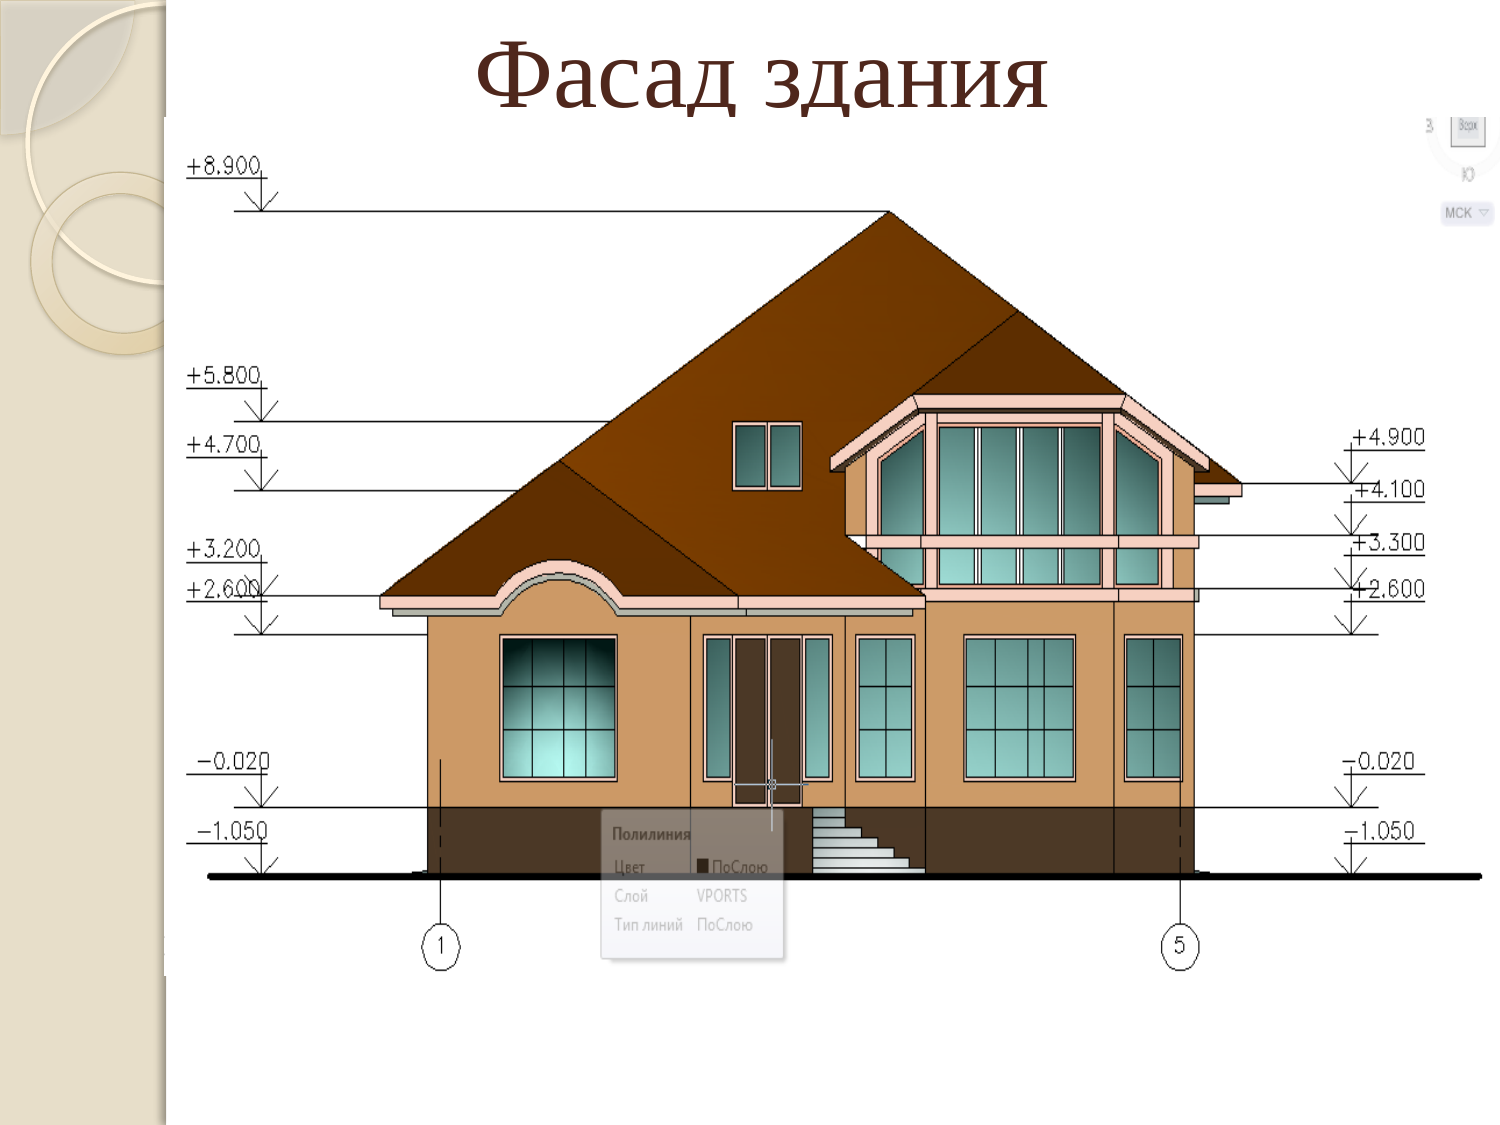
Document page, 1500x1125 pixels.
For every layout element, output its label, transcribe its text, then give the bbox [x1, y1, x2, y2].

text_box Фасад здания [459, 0, 1066, 114]
picture [163, 116, 1500, 977]
